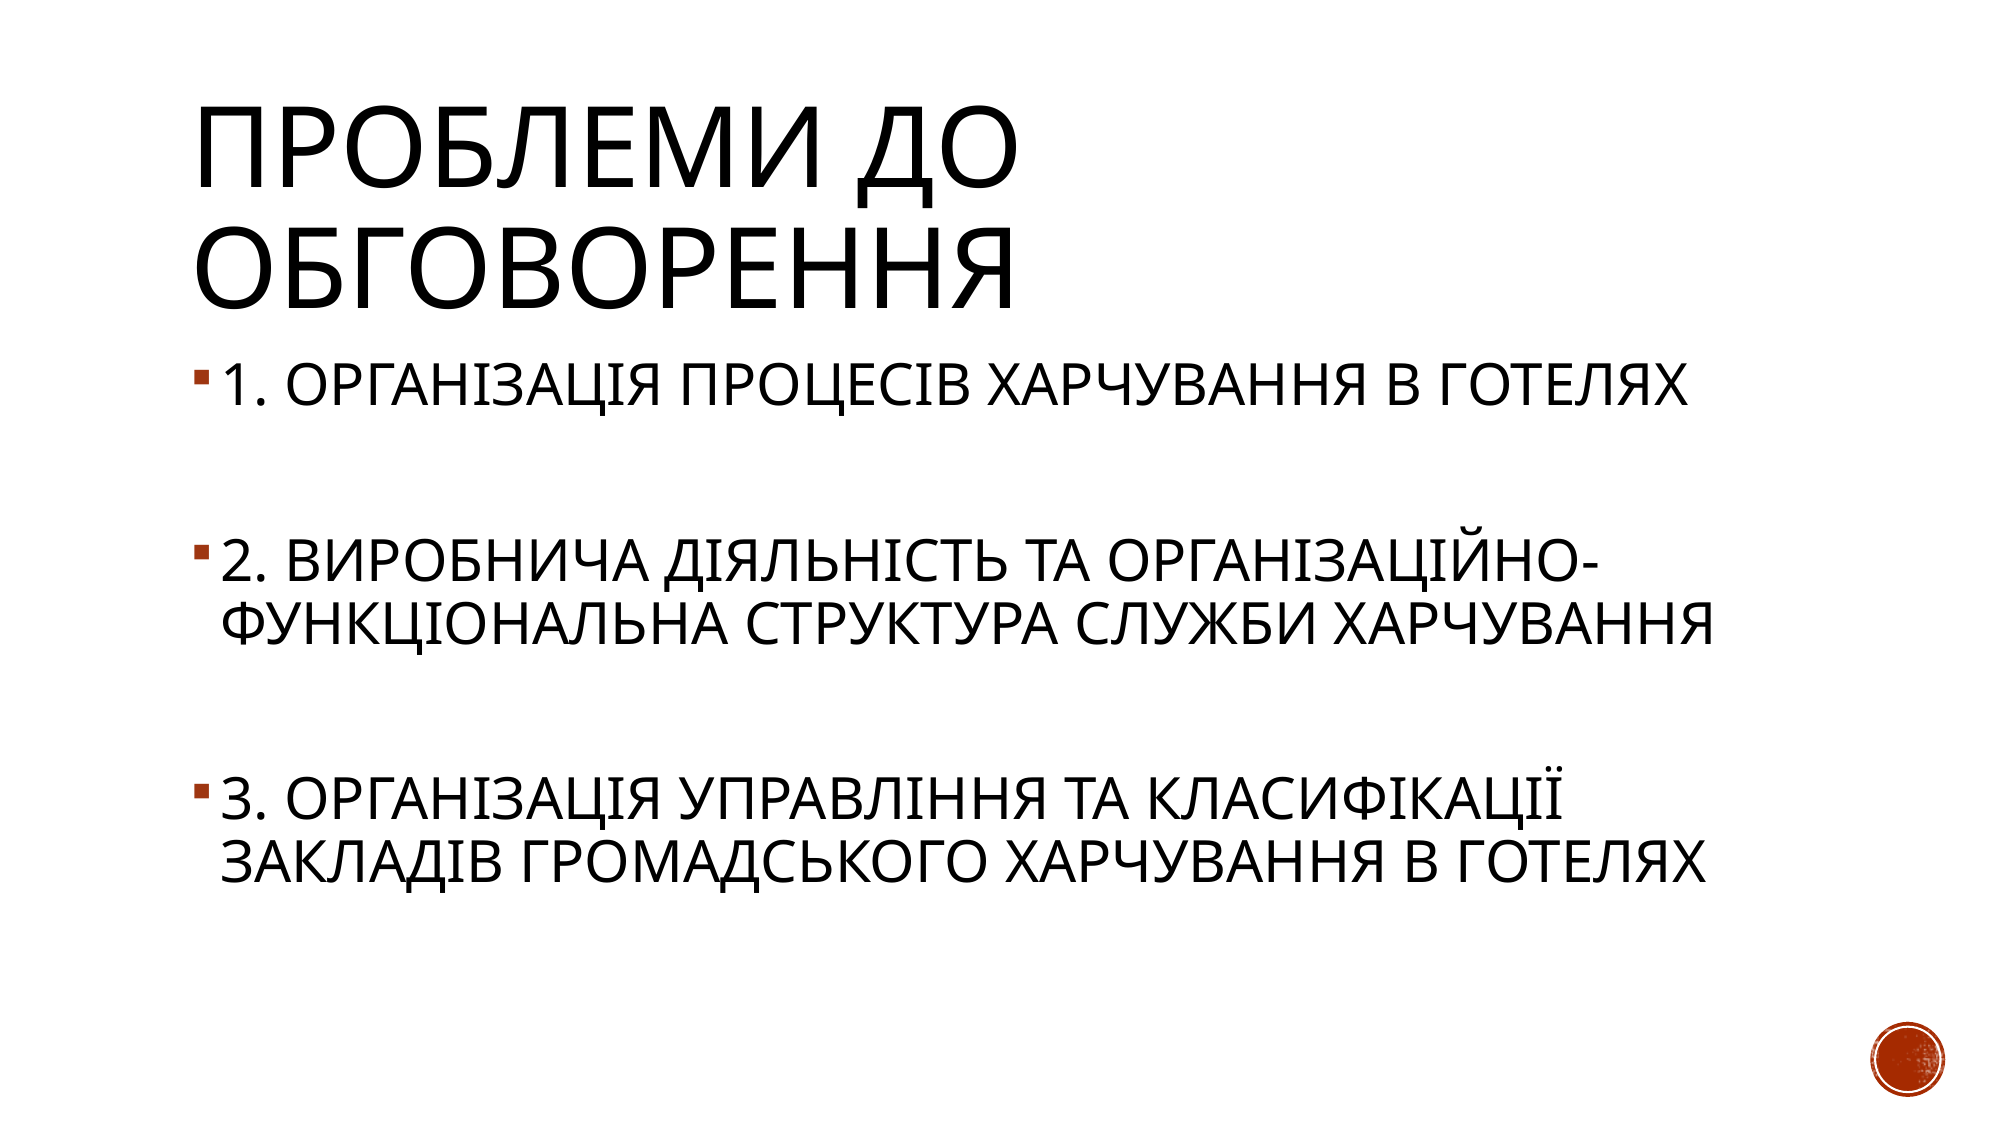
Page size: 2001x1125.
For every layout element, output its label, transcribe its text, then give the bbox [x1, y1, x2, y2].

title ПРОБЛЕМИ ДО ОБГОВОРЕННЯ [175, 79, 1826, 344]
list 1. ОРГАНІЗАЦІЯ ПРОЦЕСІВ ХАРЧУВАННЯ В ГОТЕЛЯХ 2. ВИРОБНИЧА ДІЯЛЬНІСТЬ ТА ОРГАНІЗАЦІЙНО- ФУНКЦІОНАЛЬНА СТРУКТУРА СЛУЖБИ ХАРЧУВАННЯ 3. ОРГАНІЗАЦІЯ УПРАВЛІННЯ ТА КЛАСИФІКАЦІЇ ЗАКЛАДІВ ГРОМАДСЬКОГО ХАРЧУВАННЯ В ГОТЕЛЯХ [175, 348, 1826, 1013]
